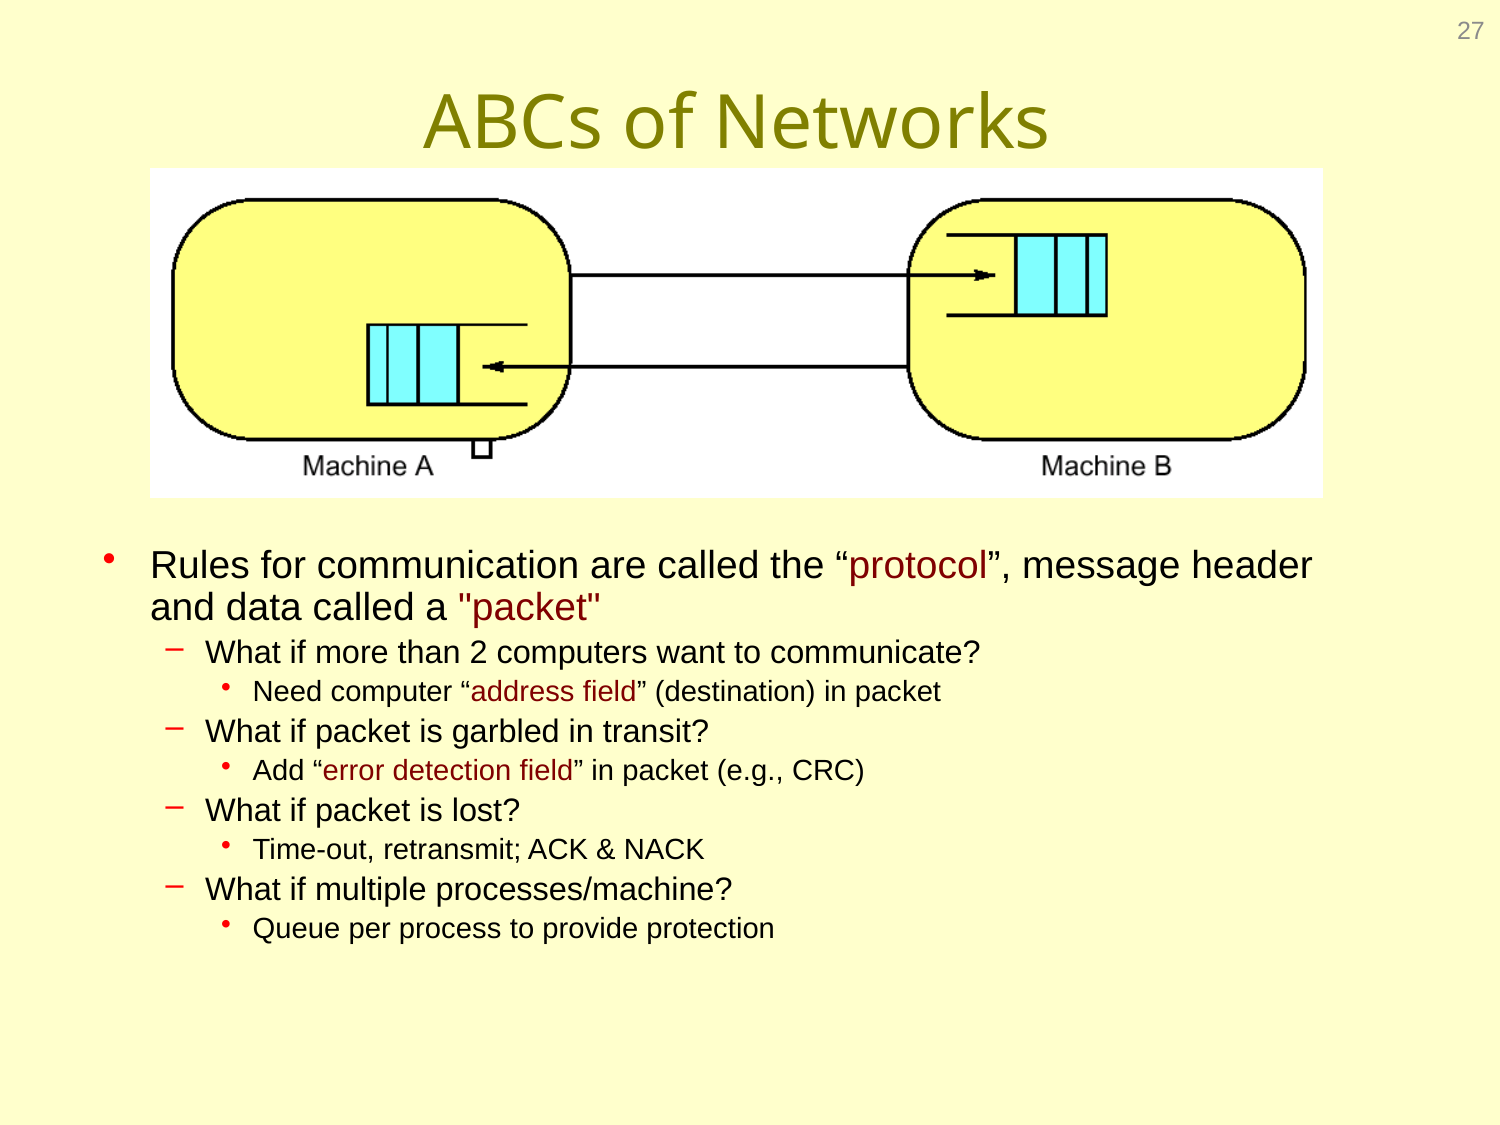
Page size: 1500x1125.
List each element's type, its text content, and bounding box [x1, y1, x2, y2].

slide_number 27 [1149, 0, 1500, 60]
title ABCs of Networks [87, 24, 1388, 213]
list Rules for communication are called the “protocol”, message header and data called a "packet" What if more than 2 computers want to communicate? Need computer “address field” (destination) in packet What if packet is garbled in transit? Add “error detection field” in packet (e.g., CRC) What if packet is lost? Time-out, retransmit; ACK & NACK What if multiple processes/machine? Queue per process to provide protection [87, 537, 1388, 957]
picture [149, 168, 1323, 498]
